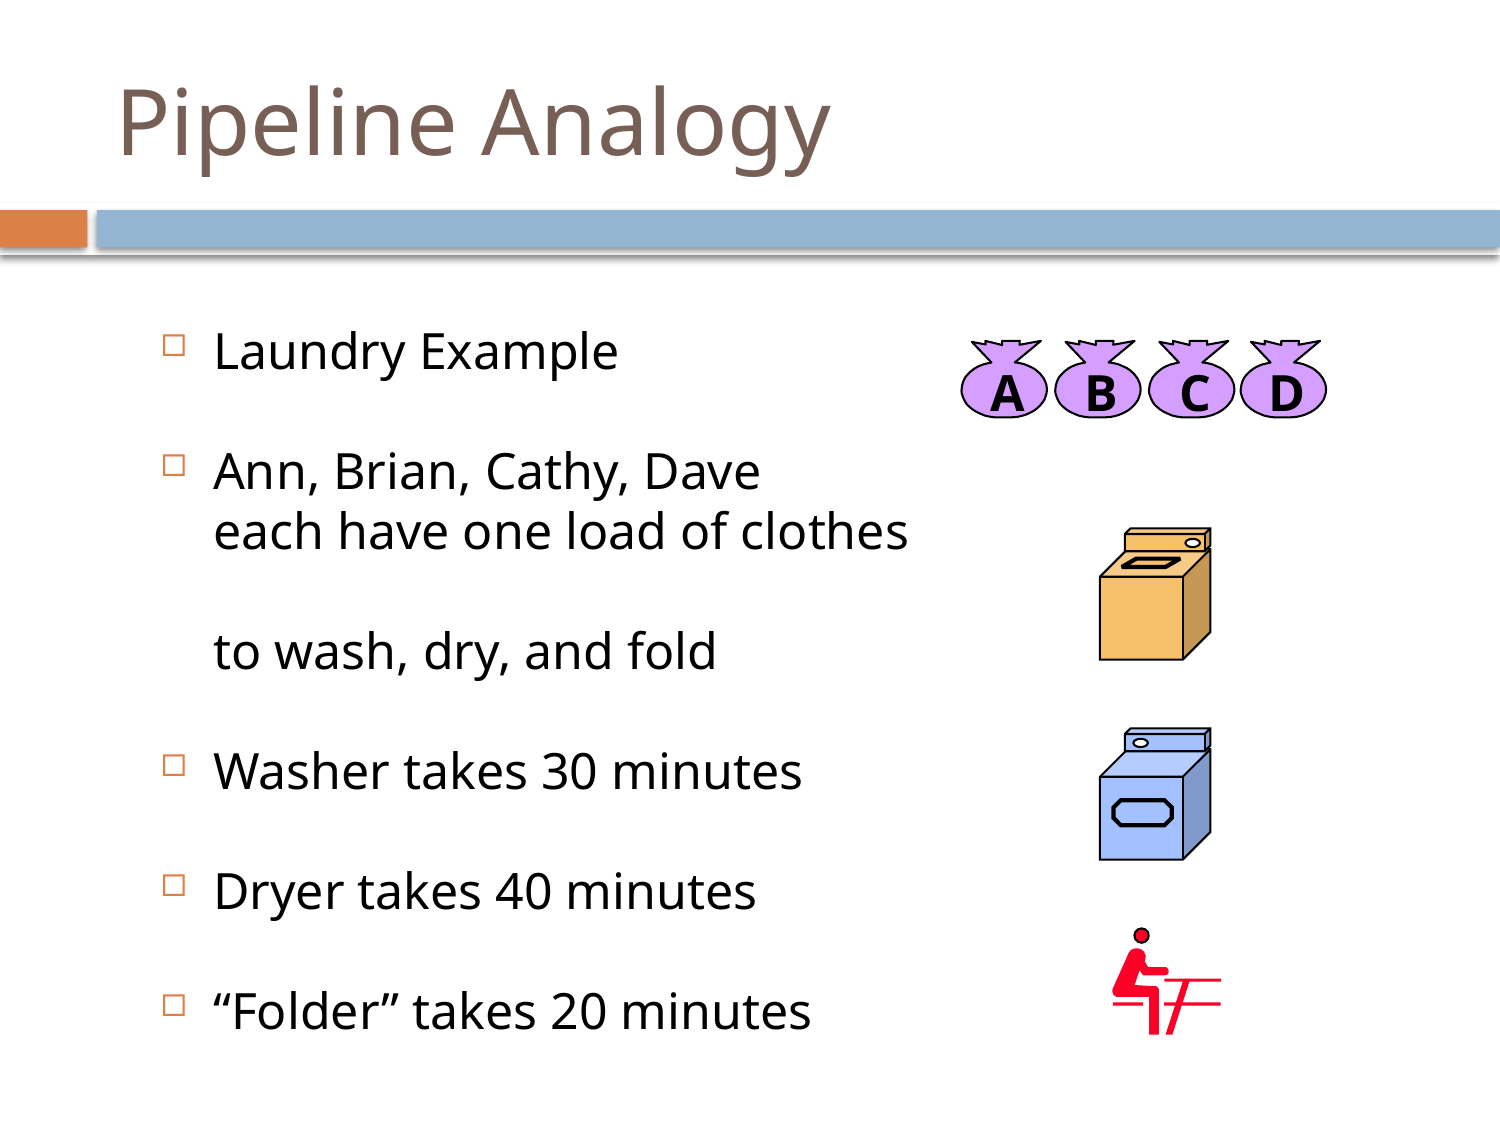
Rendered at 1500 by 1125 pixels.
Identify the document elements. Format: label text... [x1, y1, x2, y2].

title Pipeline Analogy [100, 37, 1438, 200]
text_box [961, 340, 1327, 429]
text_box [1112, 928, 1222, 1036]
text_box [1099, 528, 1211, 660]
text_box Laundry Example Ann, Brian, Cathy, Dave each have one load of clothes to wash, dry, and fold Washer takes 30 minutes Dryer takes 40 minutes “Folder” takes 20 minutes [145, 312, 927, 930]
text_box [1099, 728, 1211, 860]
